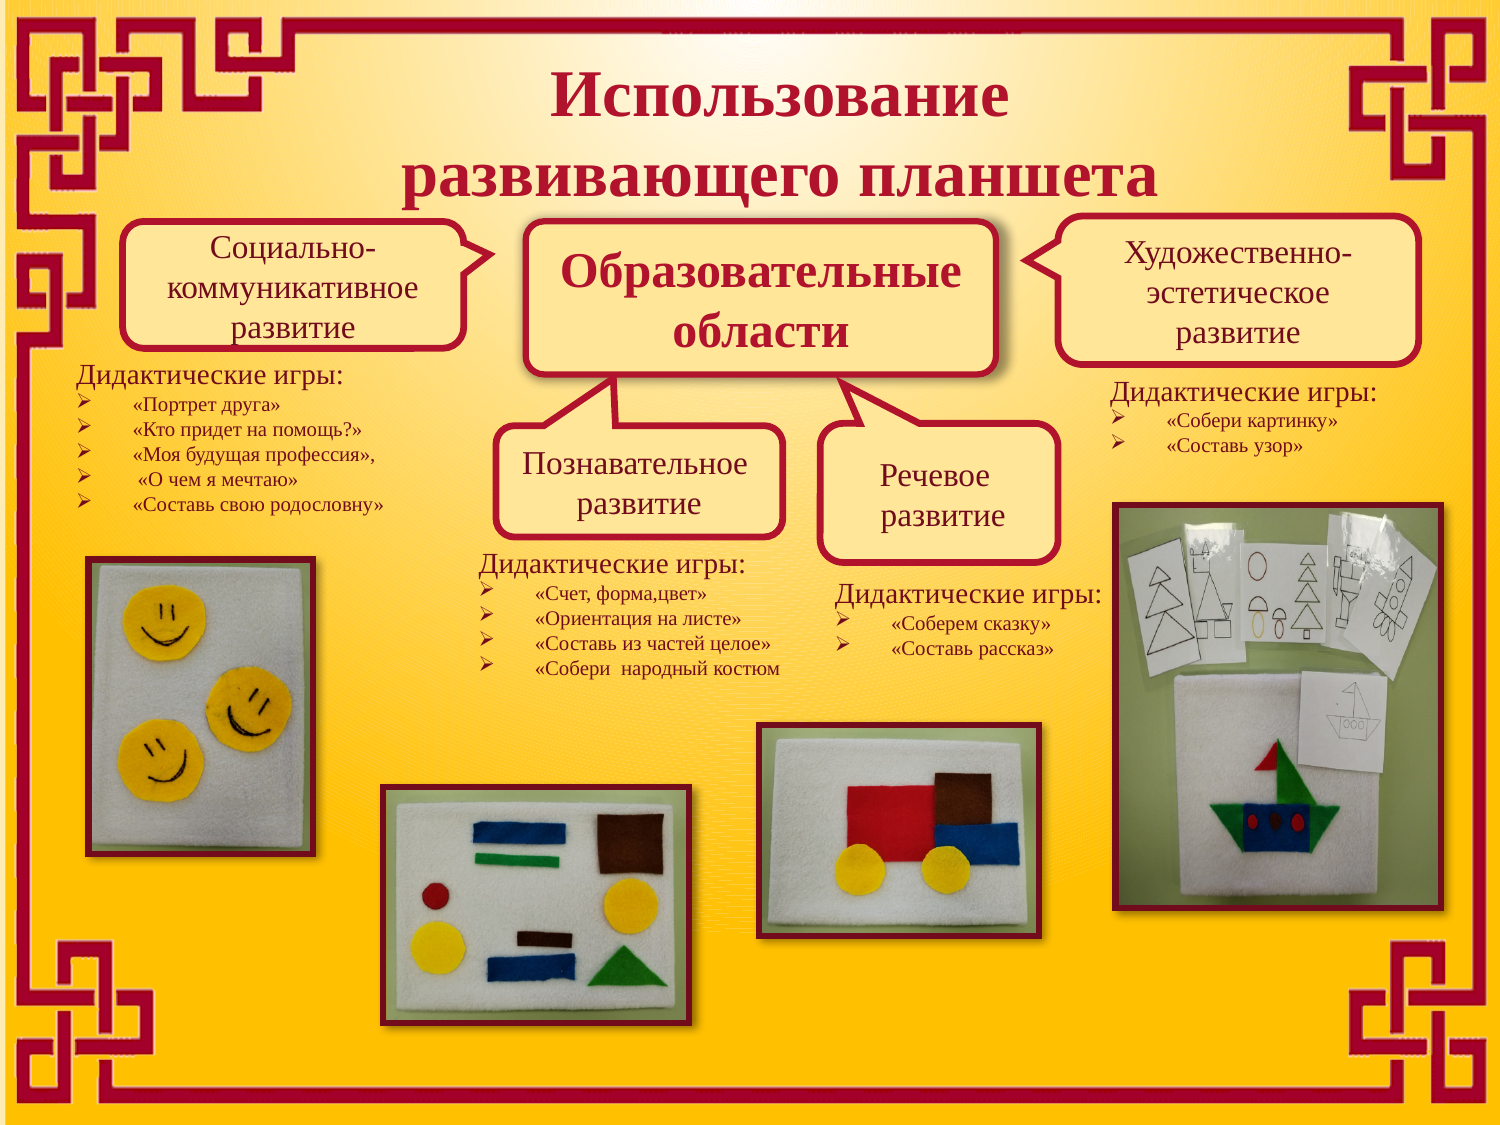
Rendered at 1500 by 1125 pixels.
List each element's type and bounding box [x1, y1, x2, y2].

picture [762, 728, 1036, 933]
picture [386, 790, 687, 1020]
picture [91, 562, 311, 851]
picture [1118, 508, 1438, 905]
list [5, 0, 1500, 1125]
